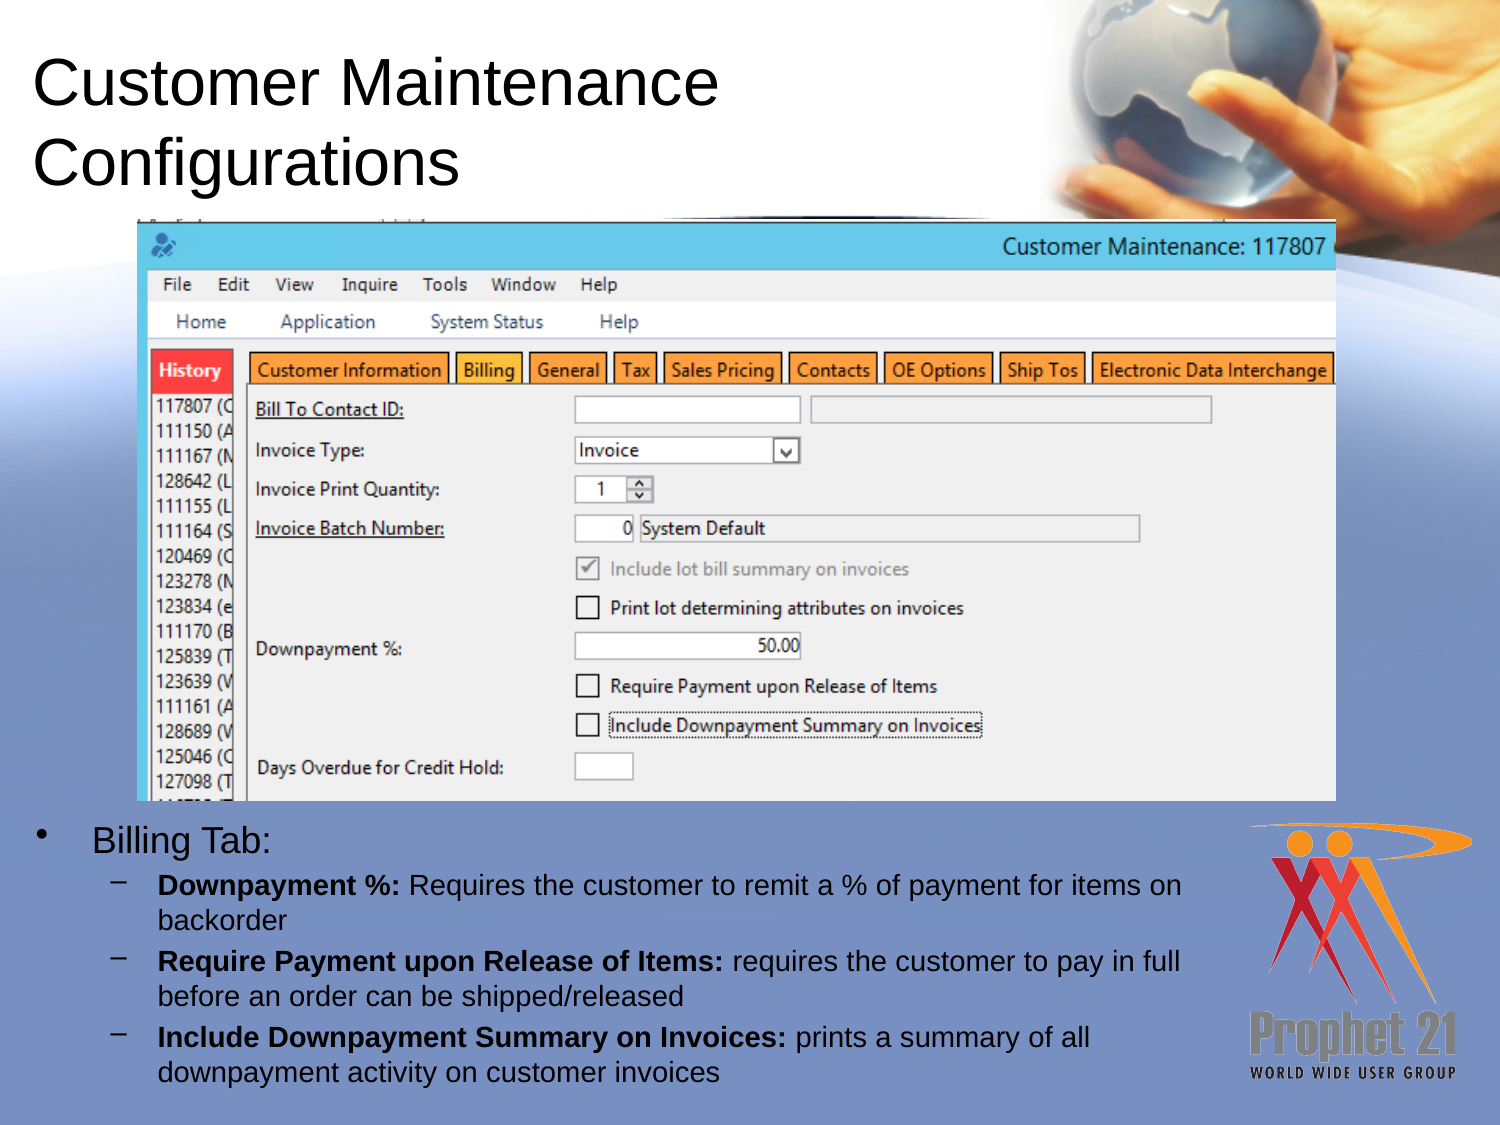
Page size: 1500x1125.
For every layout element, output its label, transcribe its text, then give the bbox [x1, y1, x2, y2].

title Customer Maintenance Configurations [17, 24, 1068, 213]
list Billing Tab: Downpayment %: Requires the customer to remit a % of payment for items on backorder Require Payment upon Release of Items: requires the customer to pay in full before an order can be shipped/released Include Downpayment Summary on Invoices: prints a summary of all downpayment activity on customer invoices [20, 808, 1263, 1100]
picture [0, 0, 1500, 1125]
